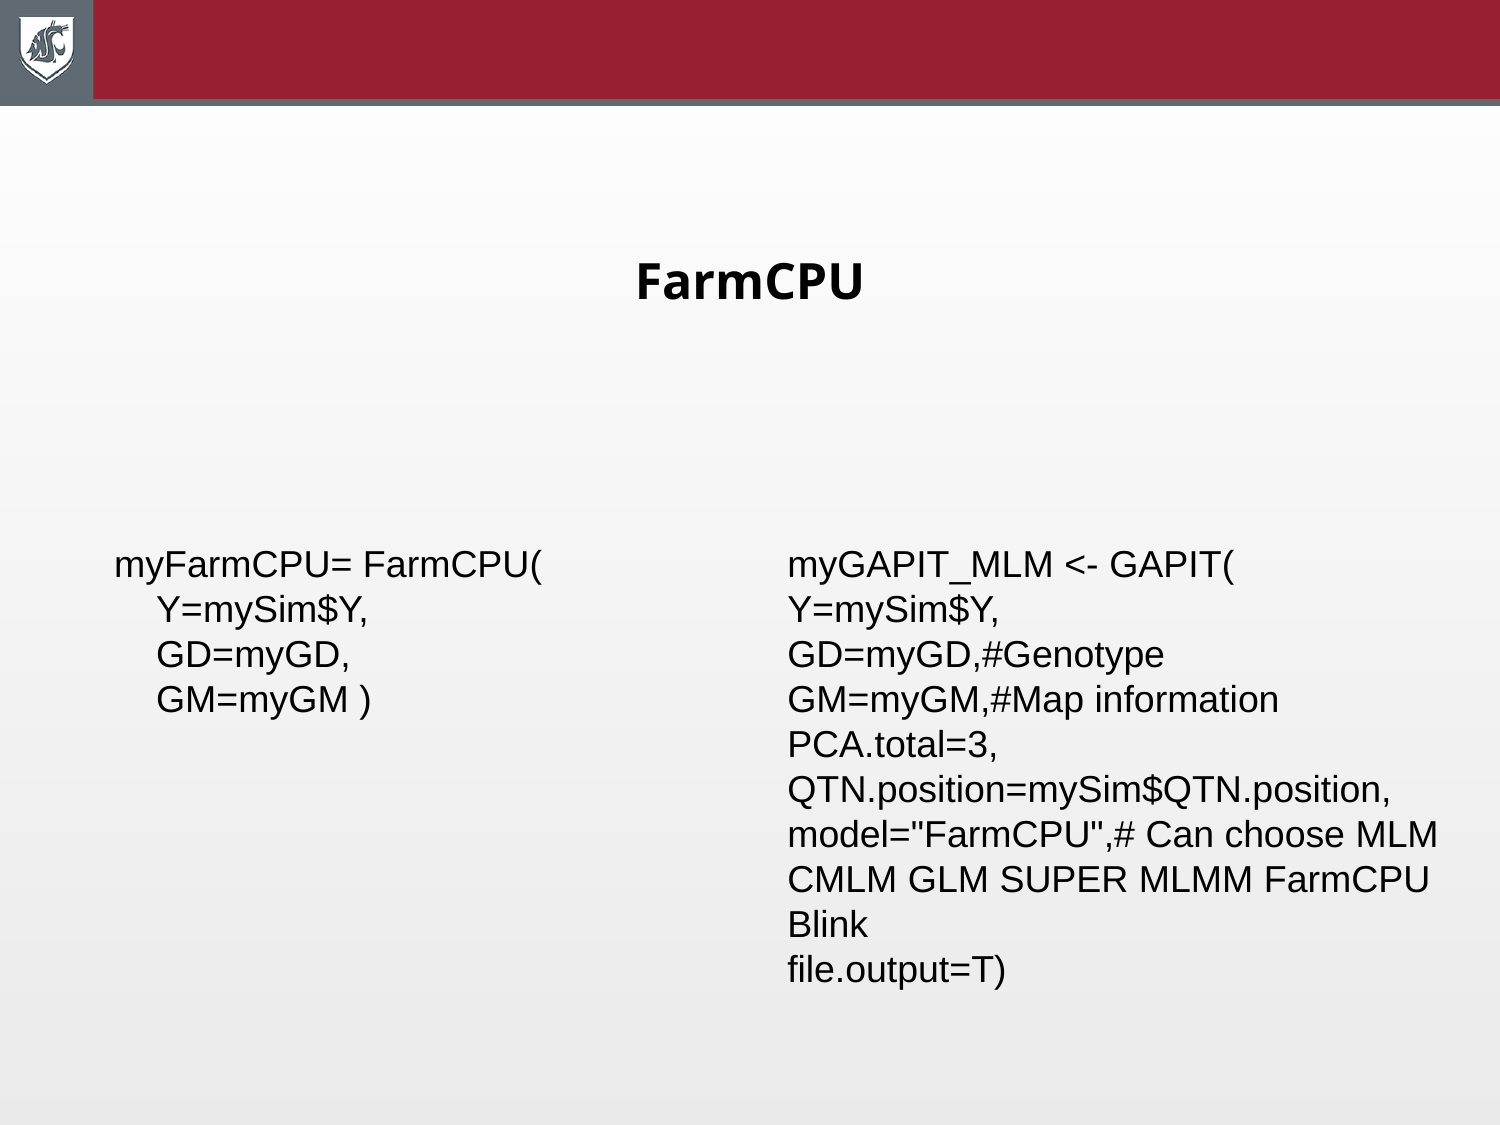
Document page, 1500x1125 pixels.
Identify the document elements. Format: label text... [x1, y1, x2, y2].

text_box myFarmCPU= FarmCPU( Y=mySim$Y, GD=myGD, GM=myGM ) [99, 532, 565, 728]
text_box myGAPIT_MLM <- GAPIT( Y=mySim$Y, GD=myGD,#Genotype GM=myGM,#Map information PCA.total=3, QTN.position=mySim$QTN.position, model="FarmCPU",# Can choose MLM CMLM GLM SUPER MLMM FarmCPU Blink file.output=T) [772, 532, 1500, 998]
title FarmCPU [0, 248, 1500, 318]
picture [0, 0, 94, 99]
